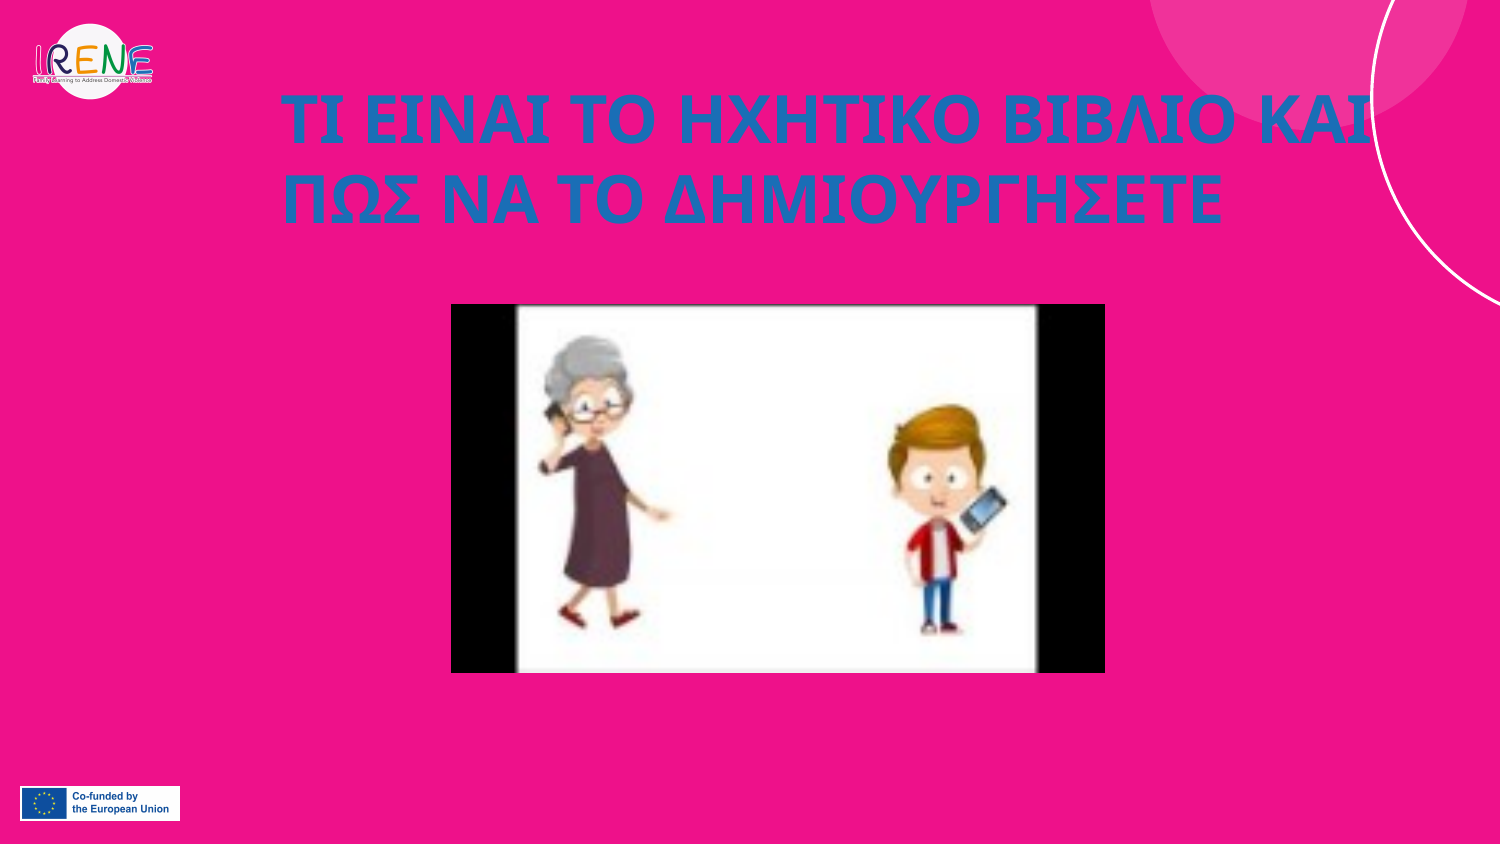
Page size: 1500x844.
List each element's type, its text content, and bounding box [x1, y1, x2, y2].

picture [451, 303, 1105, 673]
title ΤΙ ΕΙΝΑΙ ΤΟ ΗΧΗΤΙΚΟ ΒΙΒΛΙΟ ΚΑΙ ΠΩΣ ΝΑ ΤΟ ΔΗΜΙΟΥΡΓΗΣΕΤΕ [265, 61, 1427, 258]
picture [19, 786, 180, 821]
picture [0, 23, 189, 101]
